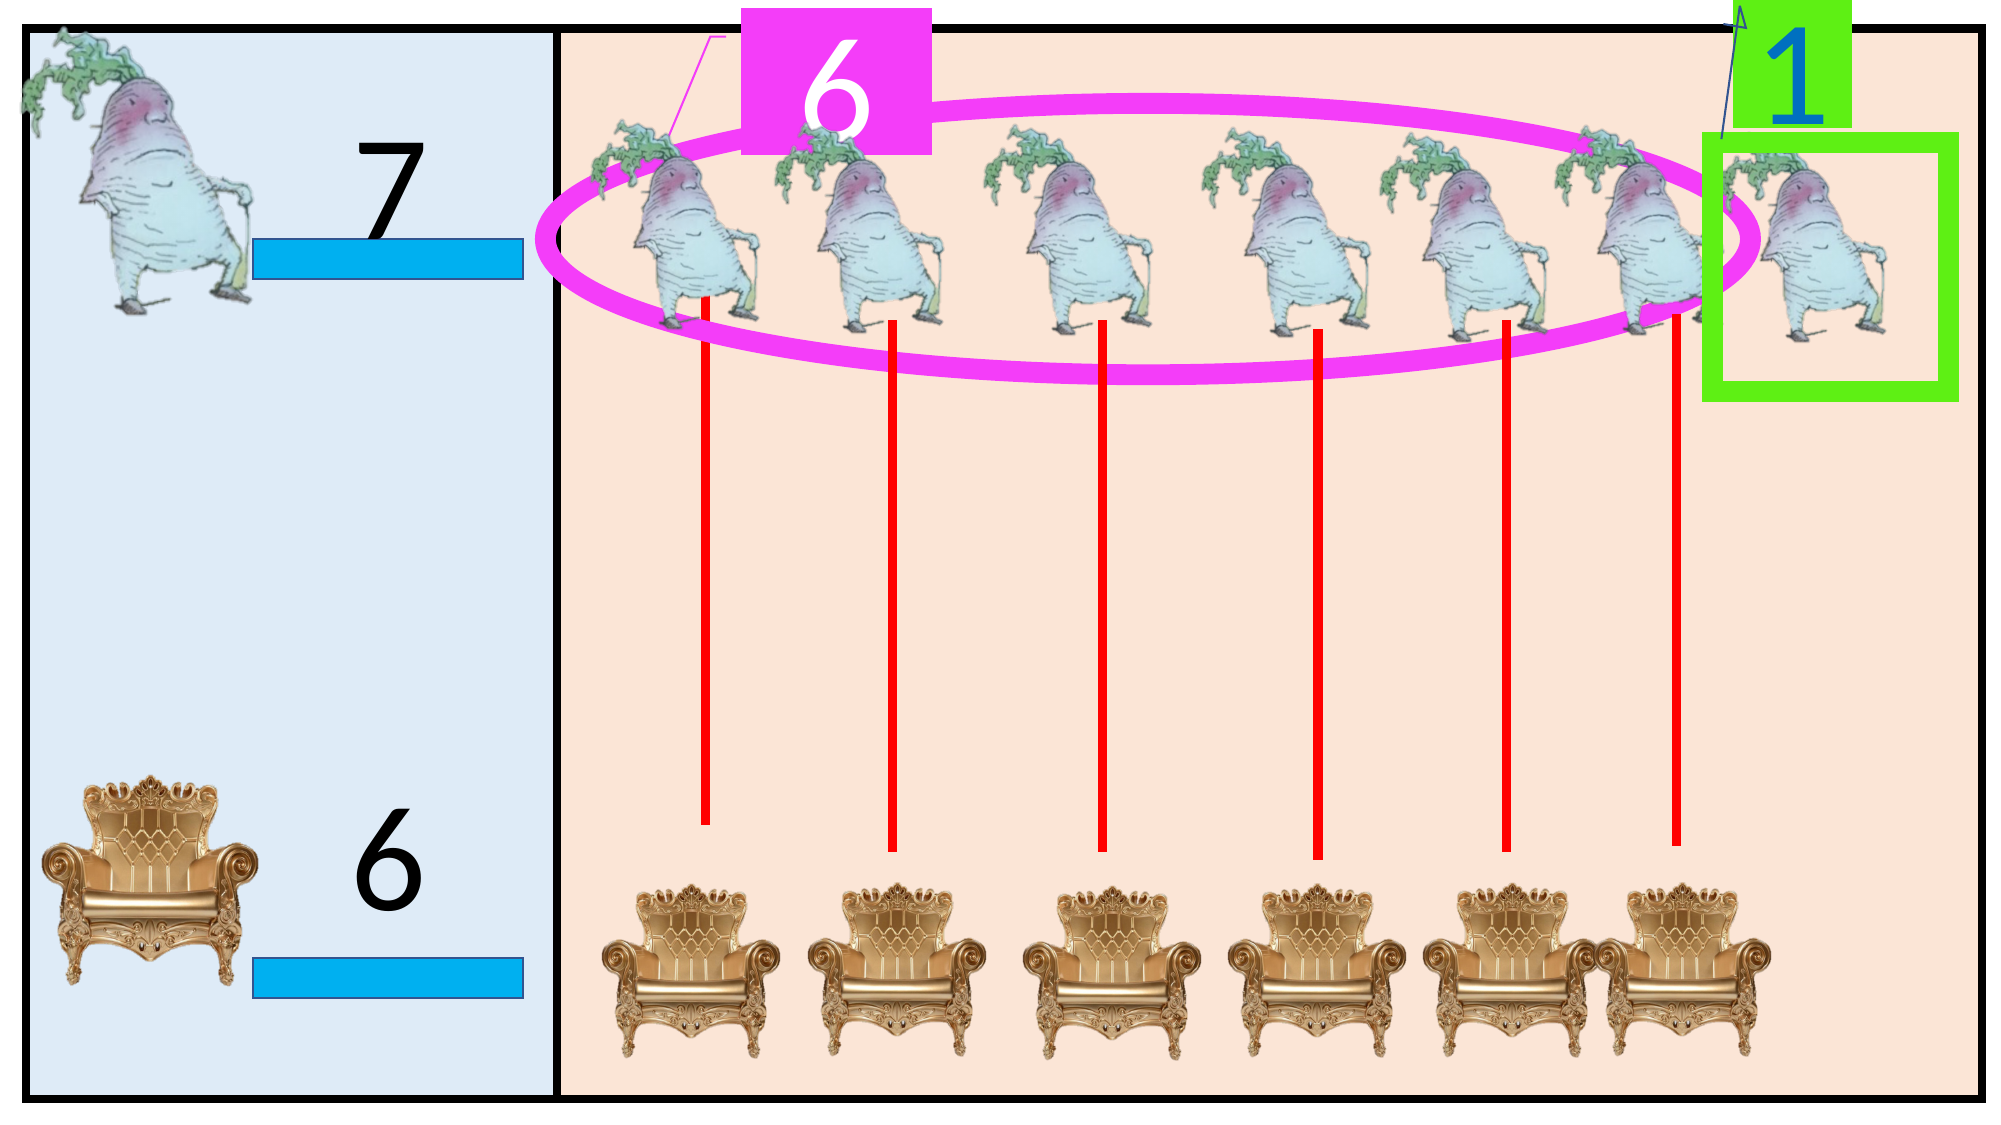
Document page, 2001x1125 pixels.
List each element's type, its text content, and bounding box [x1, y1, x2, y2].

picture [804, 876, 995, 1067]
table_header [561, 33, 1978, 1095]
text_box [269, 957, 524, 999]
picture [37, 767, 269, 999]
text_box [306, 238, 524, 280]
picture [1419, 876, 1780, 1068]
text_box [1712, 0, 1949, 392]
text_box 6 [292, 753, 485, 948]
text_box 7 [306, 81, 487, 277]
picture [553, 127, 1712, 321]
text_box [545, 9, 1712, 375]
picture [598, 877, 789, 1069]
table_header [30, 33, 553, 1095]
picture [1019, 879, 1210, 1071]
picture [1224, 877, 1415, 1068]
picture [0, 0, 306, 330]
